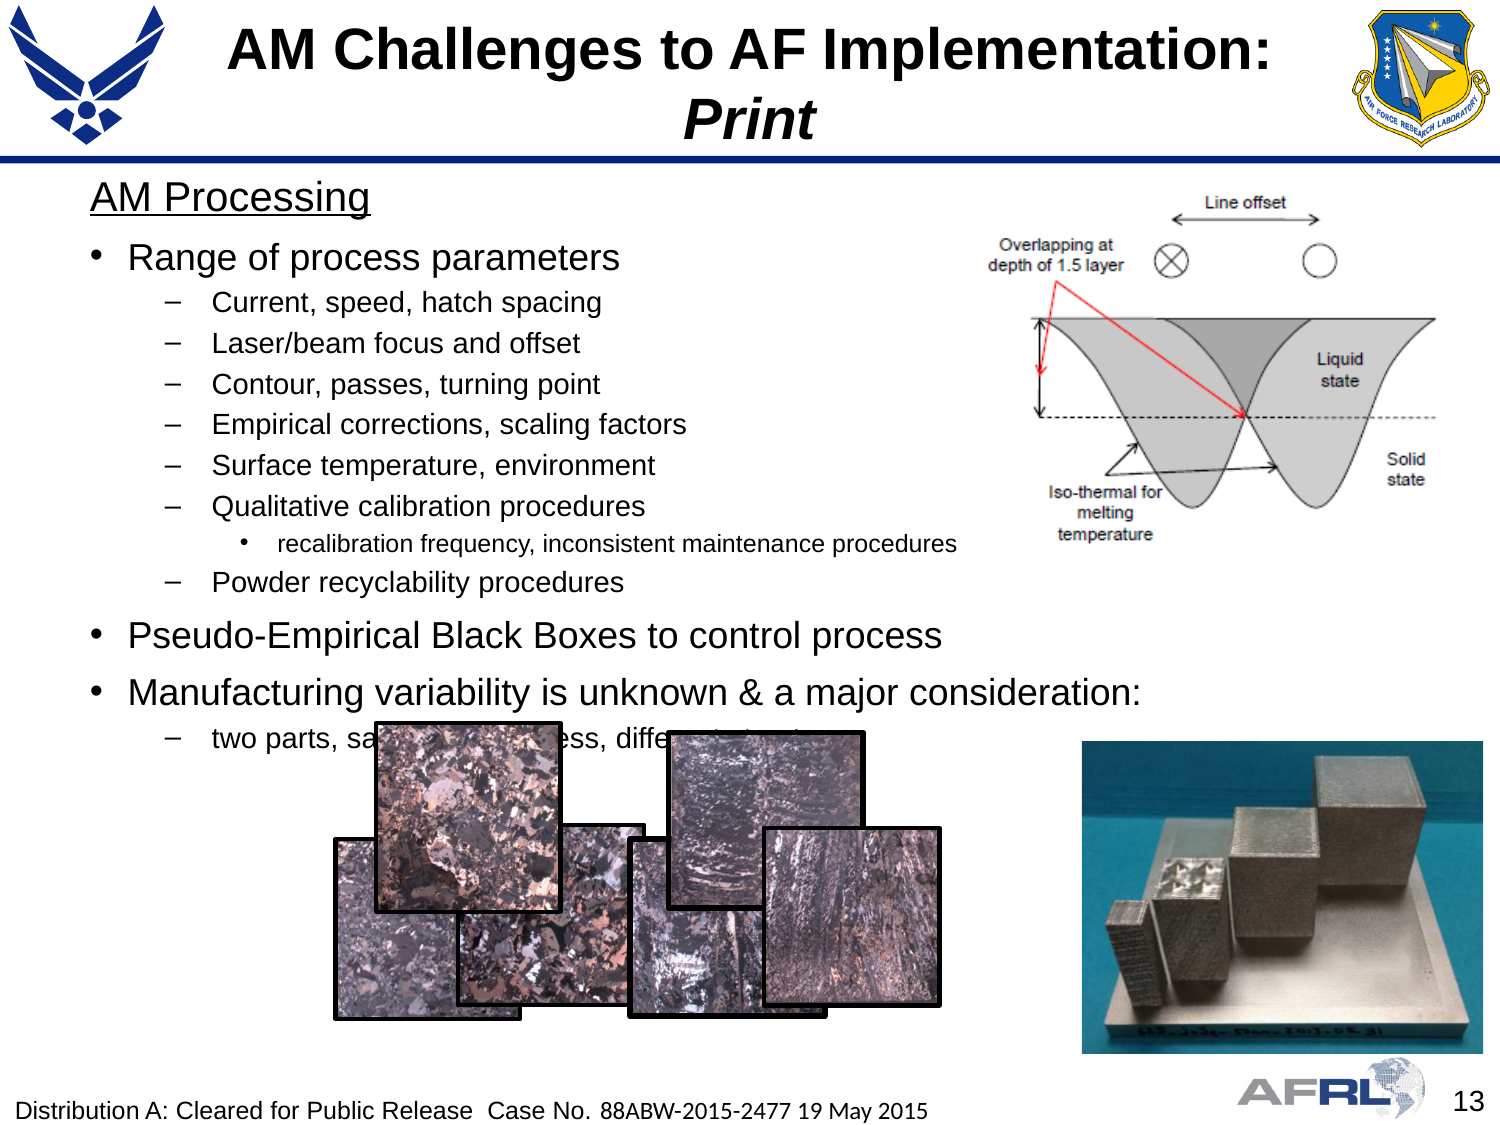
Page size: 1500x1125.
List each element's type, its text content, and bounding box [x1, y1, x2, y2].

picture [1081, 740, 1484, 1125]
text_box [337, 724, 643, 1018]
text_box Distribution A: Cleared for Public Release Case No. 88ABW-2015-2477 19 May 2015 [0, 1087, 1000, 1125]
title AM Challenges to AF Implementation: Print [75, 0, 1425, 162]
picture [974, 179, 1473, 551]
list AM Processing Range of process parameters Current, speed, hatch spacing Laser/beam focus and offset Contour, passes, turning point Empirical corrections, scaling factors Surface temperature, environment Qualitative calibration procedures recalibration frequency, inconsistent maintenance procedures Powder recyclability procedures Pseudo-Empirical Black Boxes to control process Manufacturing variability is unknown & a major consideration: two parts, same fixed process, different structure [75, 162, 1460, 1010]
picture [1425, 10, 1490, 148]
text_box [632, 734, 938, 1014]
